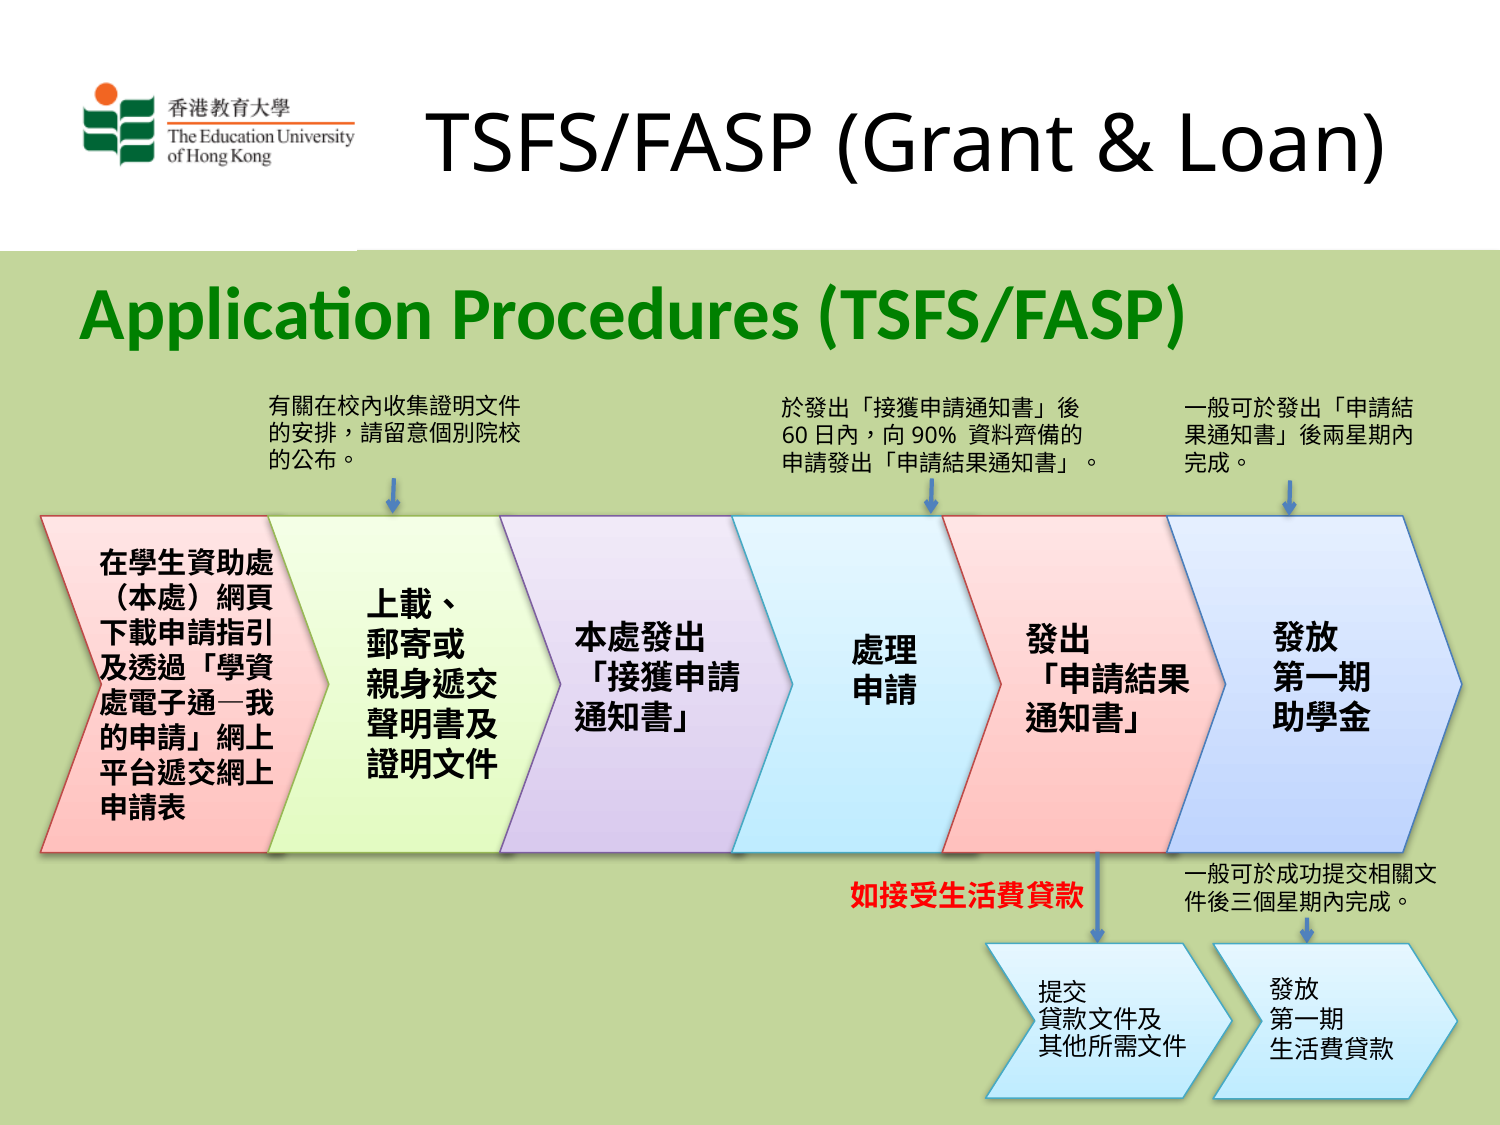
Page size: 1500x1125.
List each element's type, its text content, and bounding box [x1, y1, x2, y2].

text_box 發放 第一期 生活費貸款 [1254, 966, 1439, 1071]
text_box 如接受生活費貸款 [1102, 869, 1108, 920]
text_box [1038, 515, 1192, 610]
text_box 一般可於成功提交相關文件後三個星期內完成。 [1169, 852, 1468, 923]
text_box [984, 1030, 1202, 1099]
text_box 一般可於發出「申請結果通知書」後兩星期內完成。 [1169, 386, 1443, 484]
text_box 如接受生活費貸款 [835, 869, 1093, 920]
text_box [1439, 990, 1459, 1053]
text_box [1228, 1012, 1233, 1029]
text_box 發出 「申請結果 通知書」 [1042, 610, 1233, 745]
text_box [1212, 1032, 1428, 1100]
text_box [40, 515, 1038, 853]
text_box [1165, 515, 1463, 854]
text_box 於發出「接獲申請通知書」後60日內，向90% 資料齊備的 申請發出「申請結果通知書」。 [767, 385, 1111, 511]
title TSFS/FASP (Grant & Loan) [387, 45, 1425, 233]
text_box [1212, 942, 1424, 1011]
text_box [1042, 745, 1199, 854]
text_box [984, 942, 1202, 1012]
text_box 發放 第一期 助學金 [1257, 608, 1421, 744]
text_box 提交 貸款文件及 其他所需文件 [1028, 971, 1228, 1071]
text_box Application Procedures (TSFS/FASP) [64, 257, 1385, 363]
text_box 有關在校內收集證明文件的安排，請留意個別院校的公布。 [253, 383, 552, 481]
